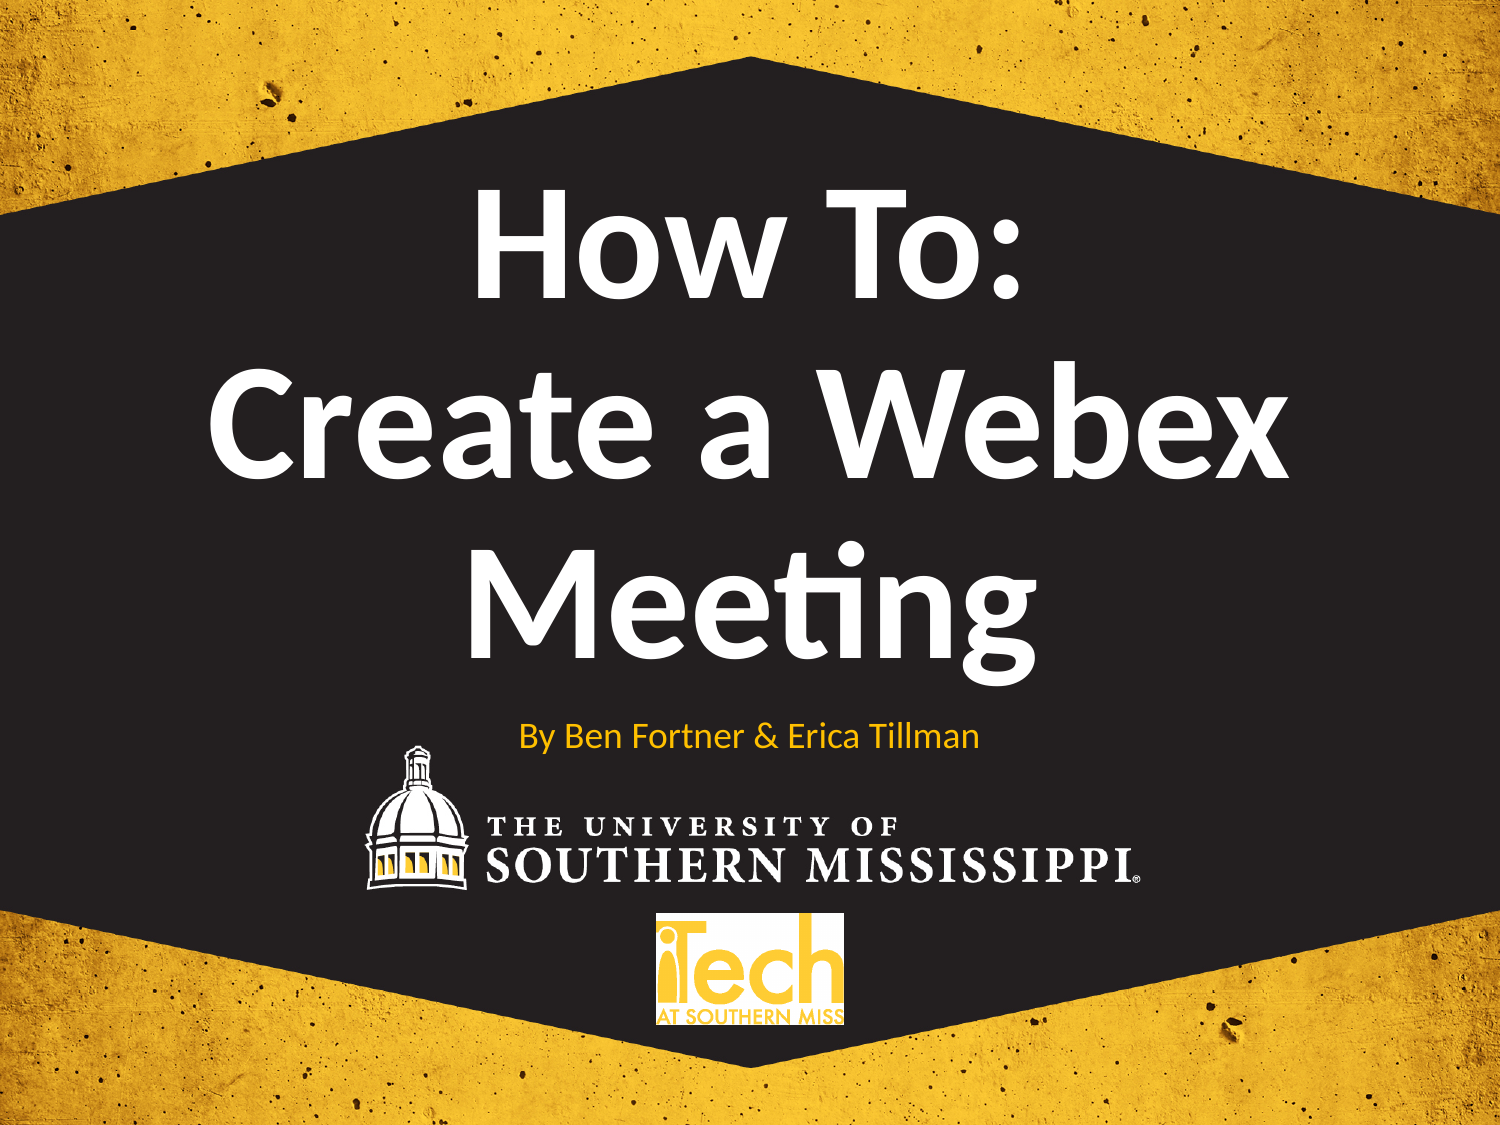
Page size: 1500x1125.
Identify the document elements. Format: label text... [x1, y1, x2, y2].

title How To: Create a Webex Meeting [112, 143, 1388, 707]
picture [0, 0, 1500, 1125]
text_box By Ben Fortner & Erica Tillman [503, 703, 996, 764]
